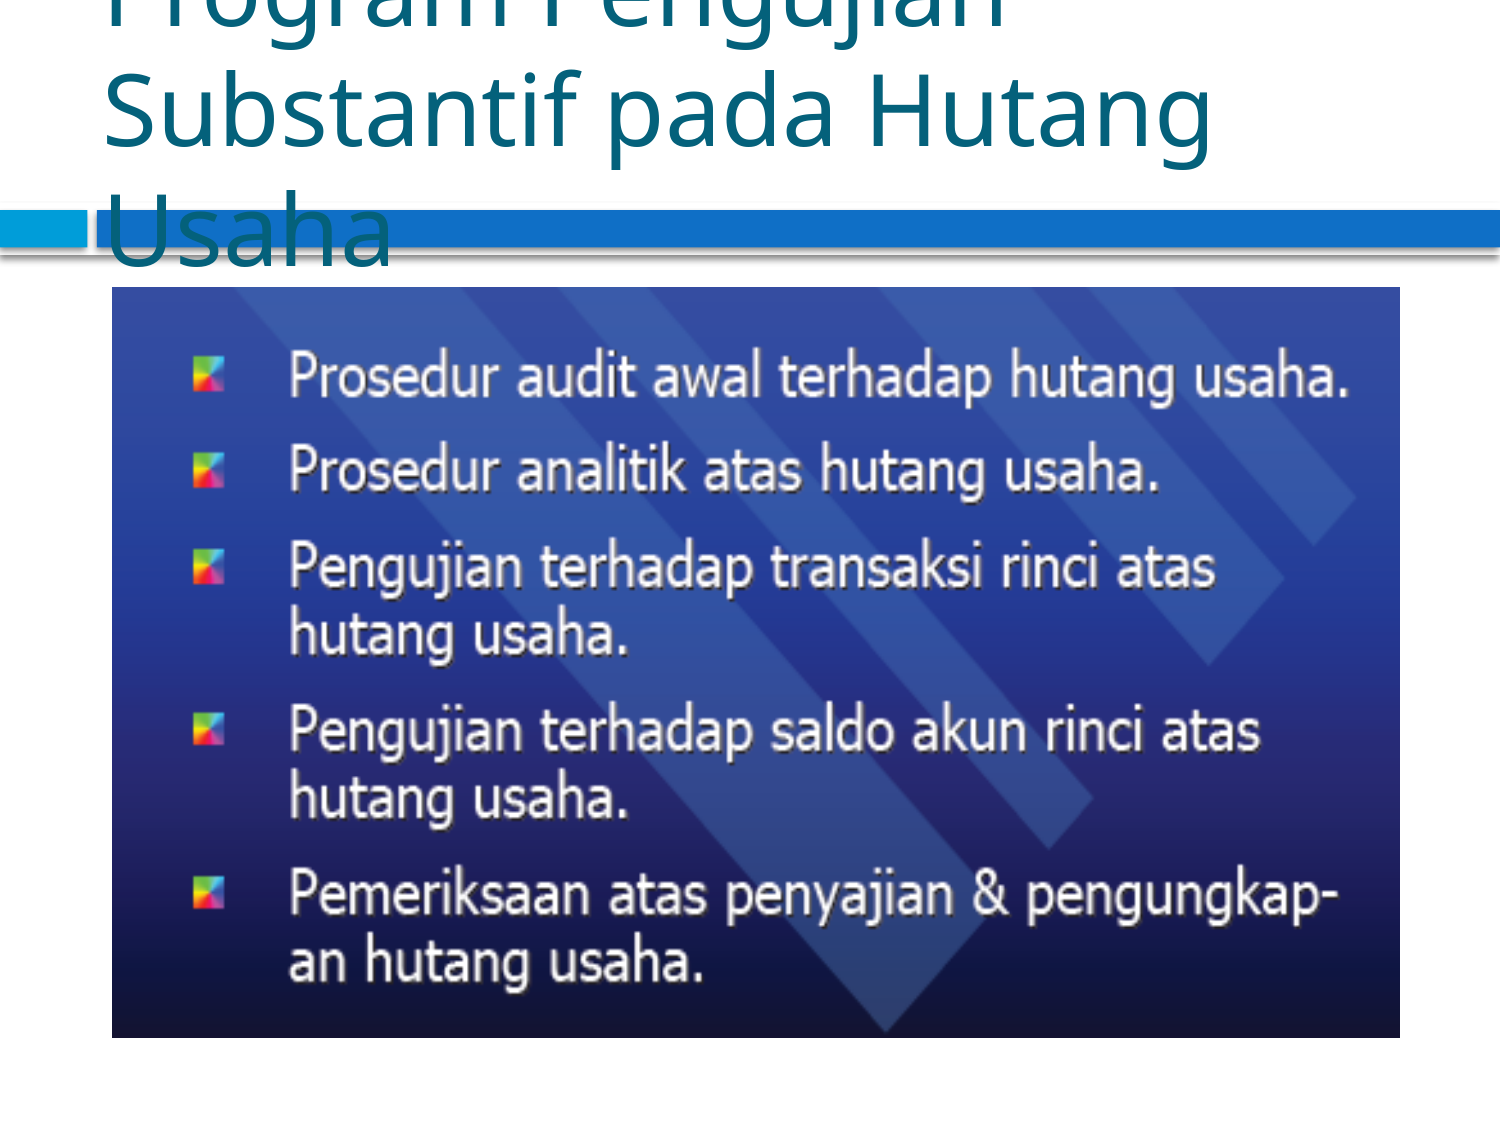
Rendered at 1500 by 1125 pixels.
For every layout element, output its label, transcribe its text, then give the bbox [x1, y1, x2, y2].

picture [112, 287, 1401, 1038]
title Program Pengujian Substantif pada Hutang Usaha [87, 24, 1425, 188]
